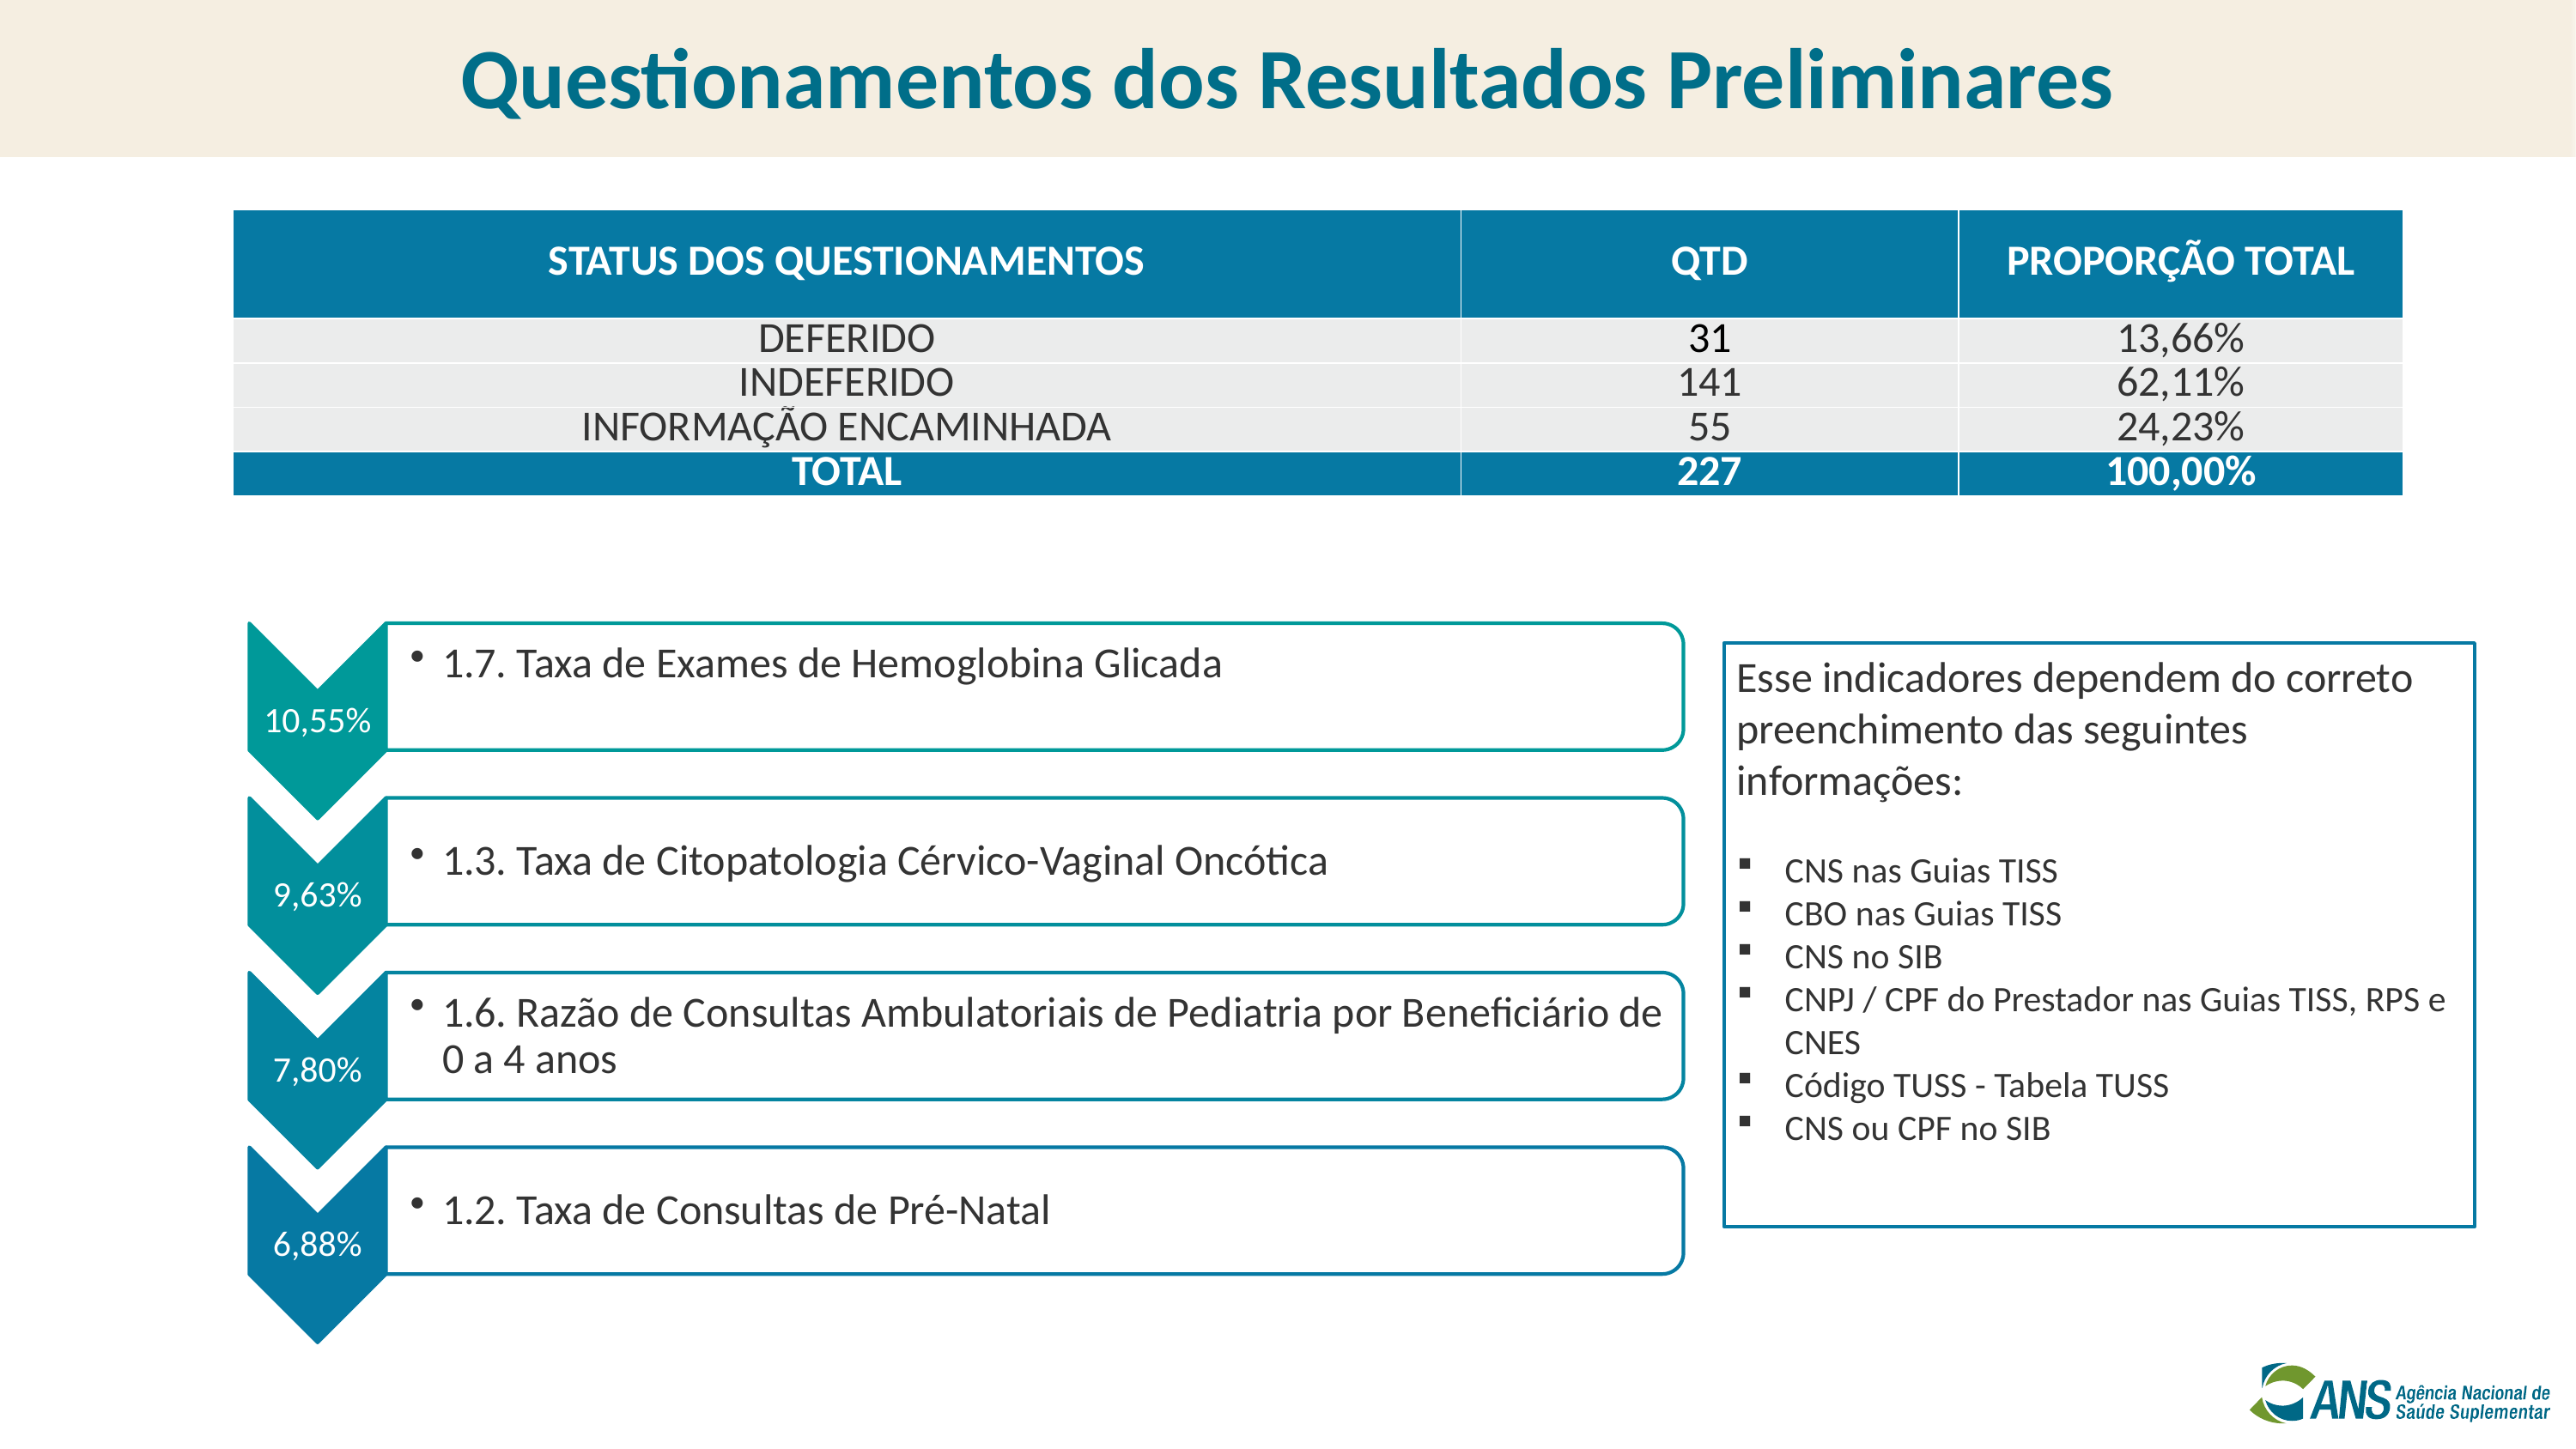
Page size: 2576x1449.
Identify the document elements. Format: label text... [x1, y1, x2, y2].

table_cell 55 [1461, 408, 1958, 451]
table_cell 227 [1461, 452, 1958, 495]
table_header QTD [1461, 210, 1958, 318]
text_box Esse indicadores dependem do correto preenchimento das seguintes informações: CNS nas Guias TISS CBO nas Guias TISS CNS no SIB CNPJ / CPF do Prestador nas Guias TISS, RPS e CNES Código TUSS - Tabela TUSS CNS ou CPF no SIB [1722, 641, 2476, 1228]
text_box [249, 622, 1684, 1343]
table_header STATUS DOS QUESTIONAMENTOS [234, 210, 1461, 318]
table_cell INDEFERIDO [234, 364, 1461, 407]
table_cell 100,00% [1959, 452, 2403, 495]
table_cell 141 [1461, 364, 1958, 407]
table_cell 13,66% [1959, 319, 2403, 362]
table_cell 31 [1461, 319, 1958, 362]
table_cell TOTAL [234, 452, 1461, 495]
table_cell DEFERIDO [234, 319, 1461, 362]
table_cell 24,23% [1959, 408, 2403, 451]
table_cell INFORMAÇÃO ENCAMINHADA [234, 408, 1461, 451]
title Questionamentos dos Resultados Preliminares [39, 16, 2536, 136]
picture [0, 0, 2576, 157]
table_cell 62,11% [1959, 364, 2403, 407]
table_header PROPORÇÃO TOTAL [1959, 210, 2403, 318]
